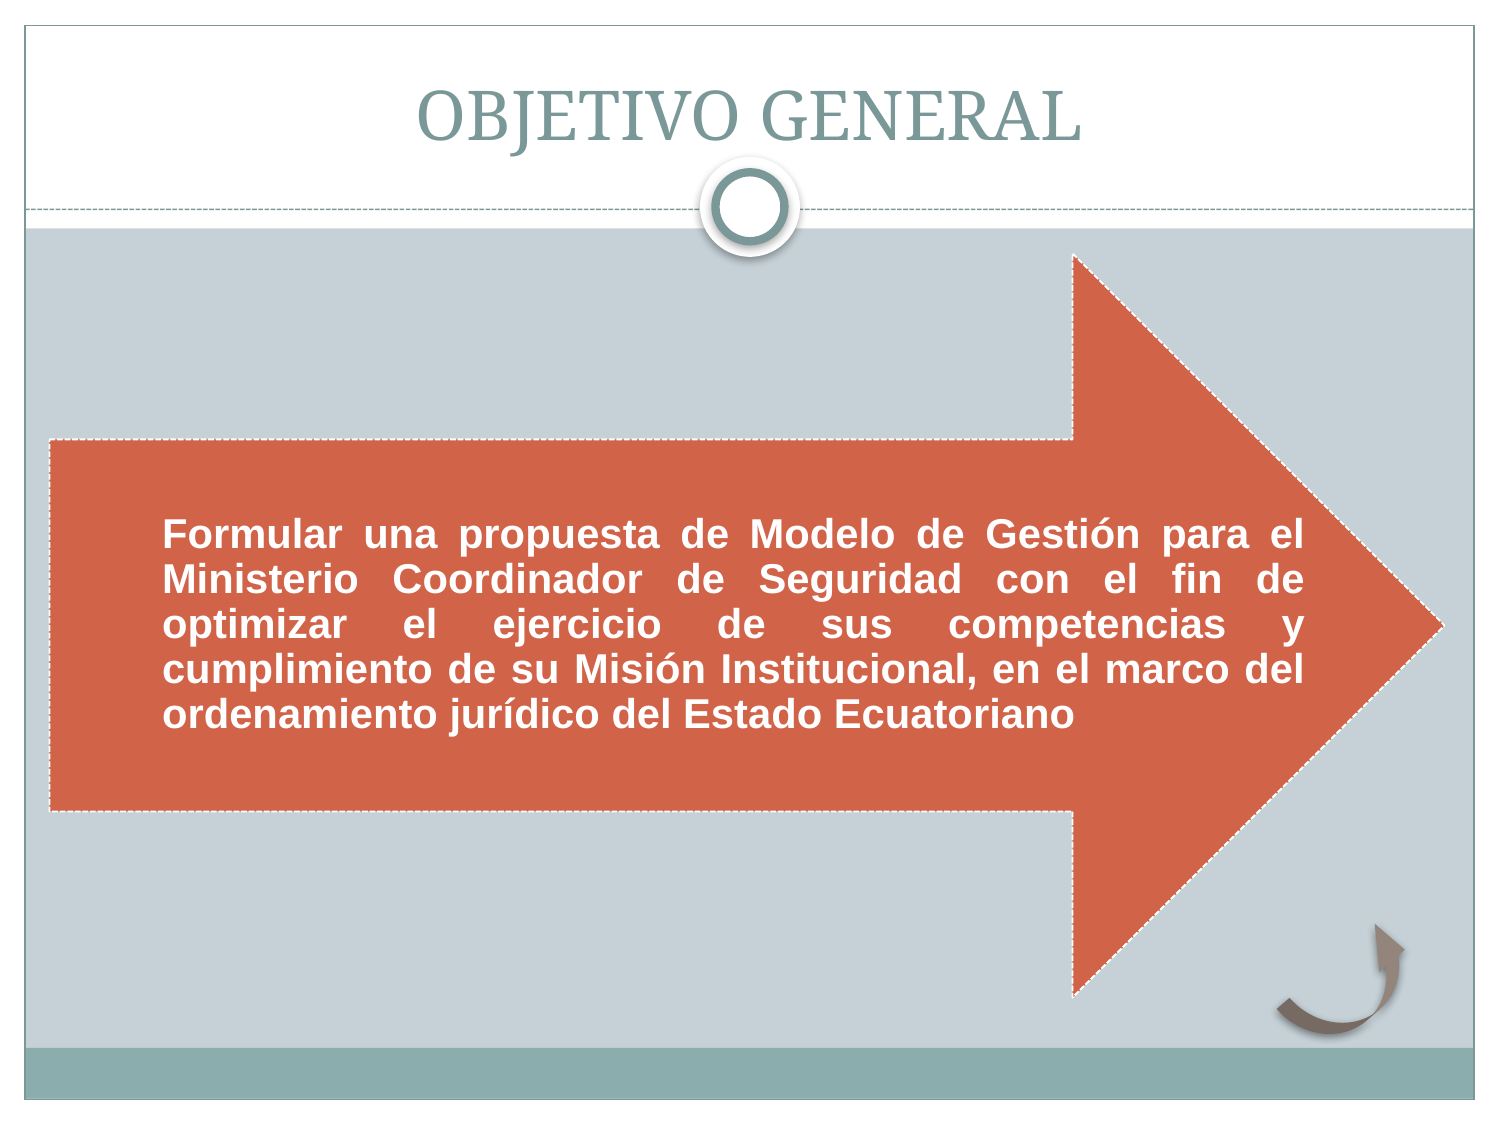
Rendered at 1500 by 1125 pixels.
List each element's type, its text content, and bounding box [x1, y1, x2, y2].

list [49, 250, 1445, 1001]
title OBJETIVO GENERAL [49, 37, 1450, 162]
